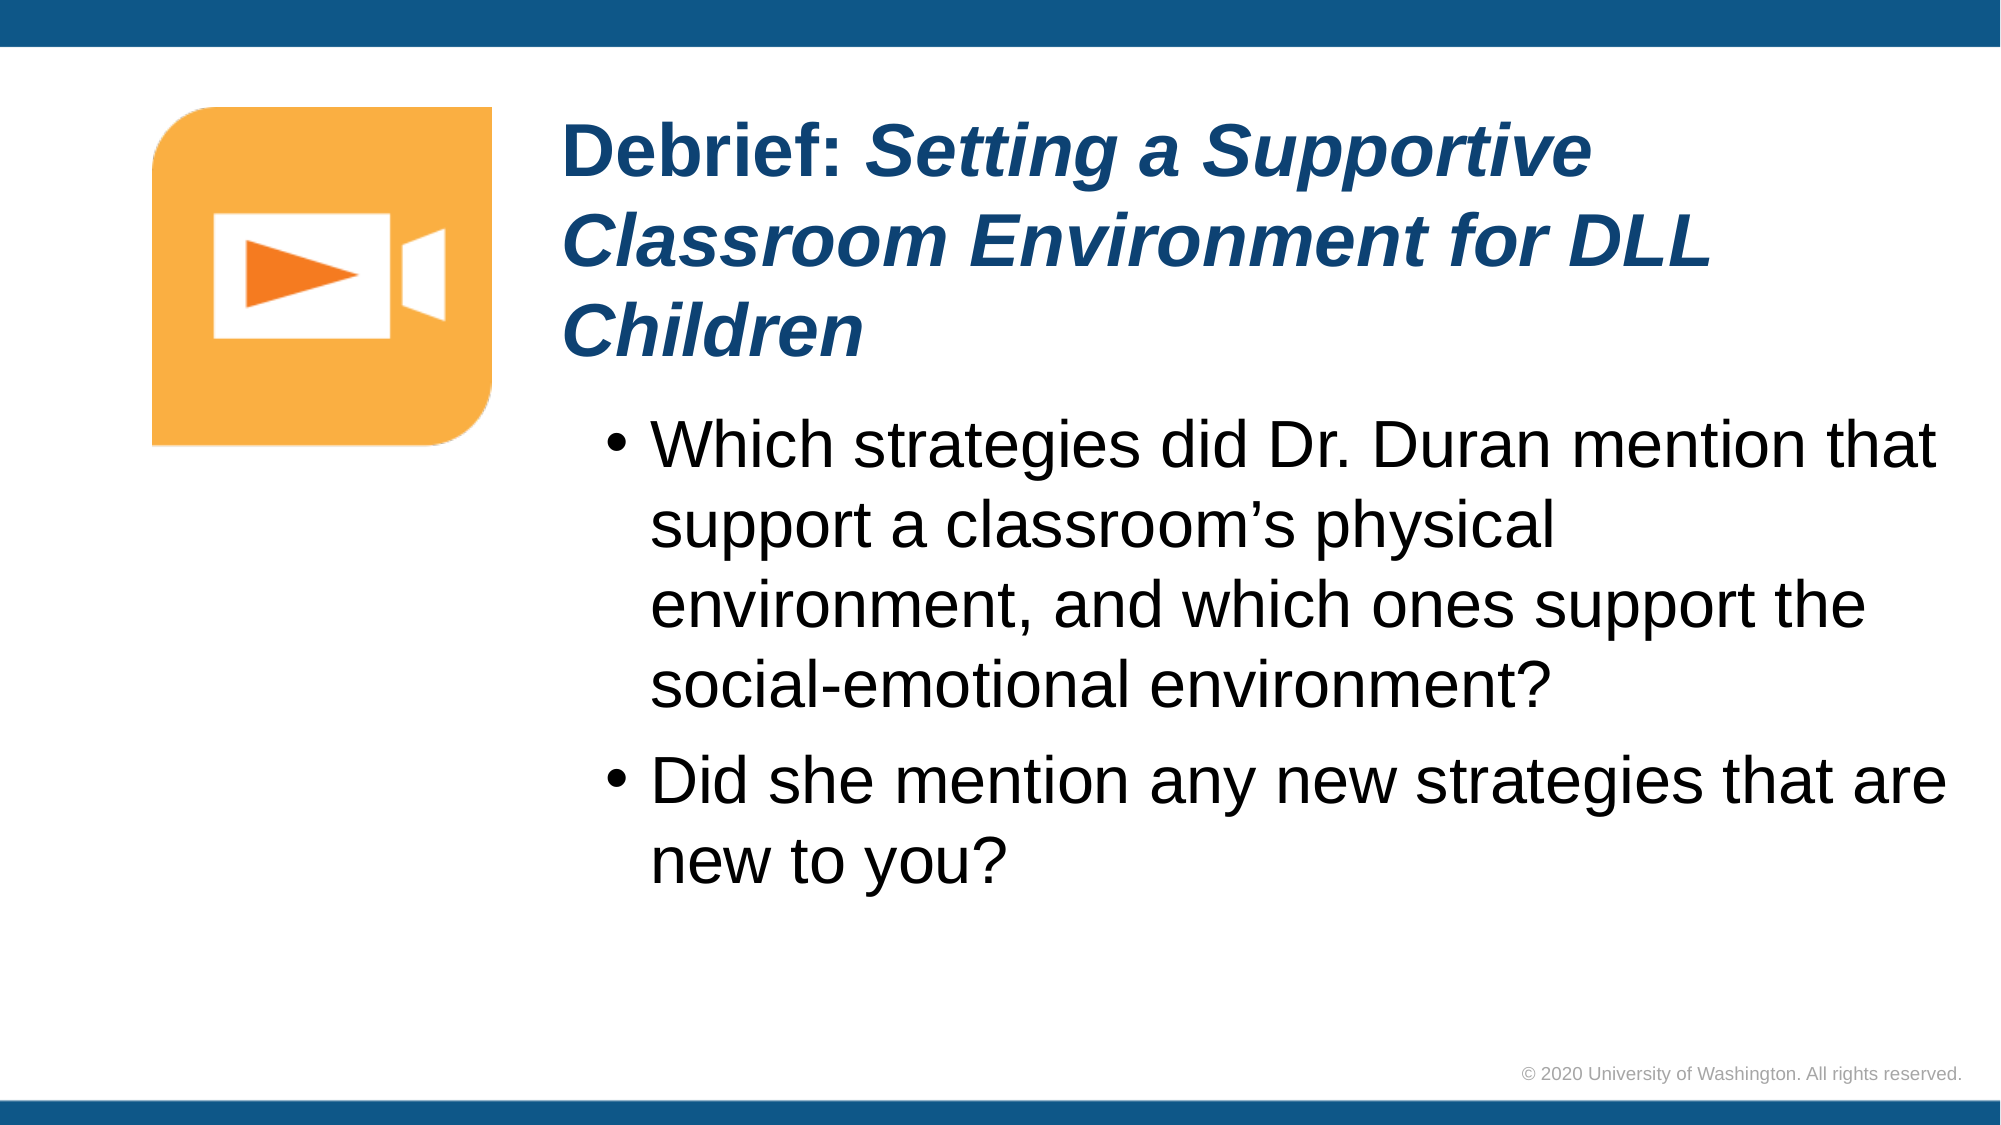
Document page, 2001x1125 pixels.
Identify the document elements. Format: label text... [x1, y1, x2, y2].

list Which strategies did Dr. Duran mention that support a classroom’s physical environment, and which ones support the social-emotional environment? Did she mention any new strategies that are new to you? [590, 393, 1970, 1017]
title Debrief: Setting a Supportive Classroom Environment for DLL Children [546, 79, 1957, 394]
picture [0, 0, 2001, 1125]
